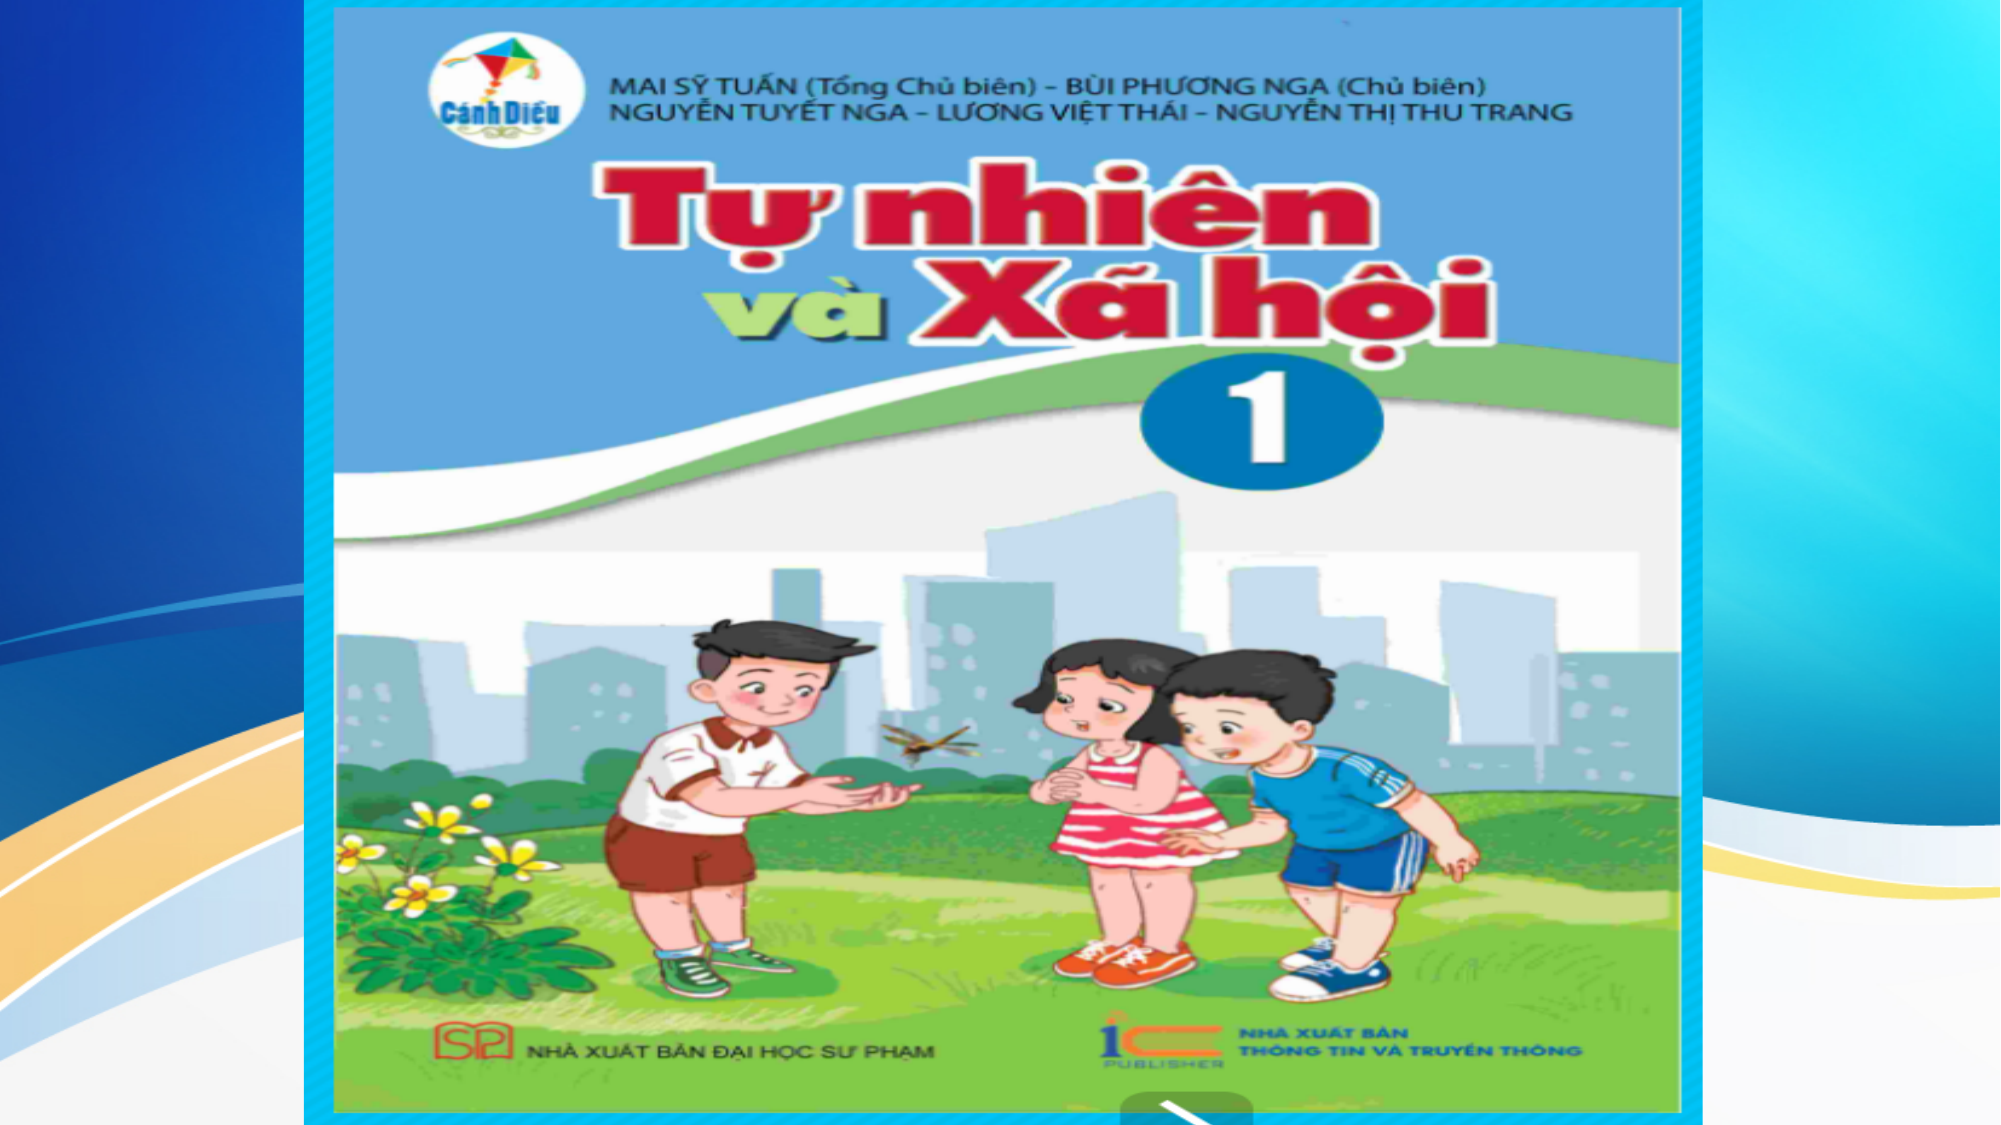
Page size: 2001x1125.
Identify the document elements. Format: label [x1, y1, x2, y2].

picture [0, 0, 303, 1125]
text_box [303, 0, 1703, 1125]
picture [1703, 0, 2001, 1125]
